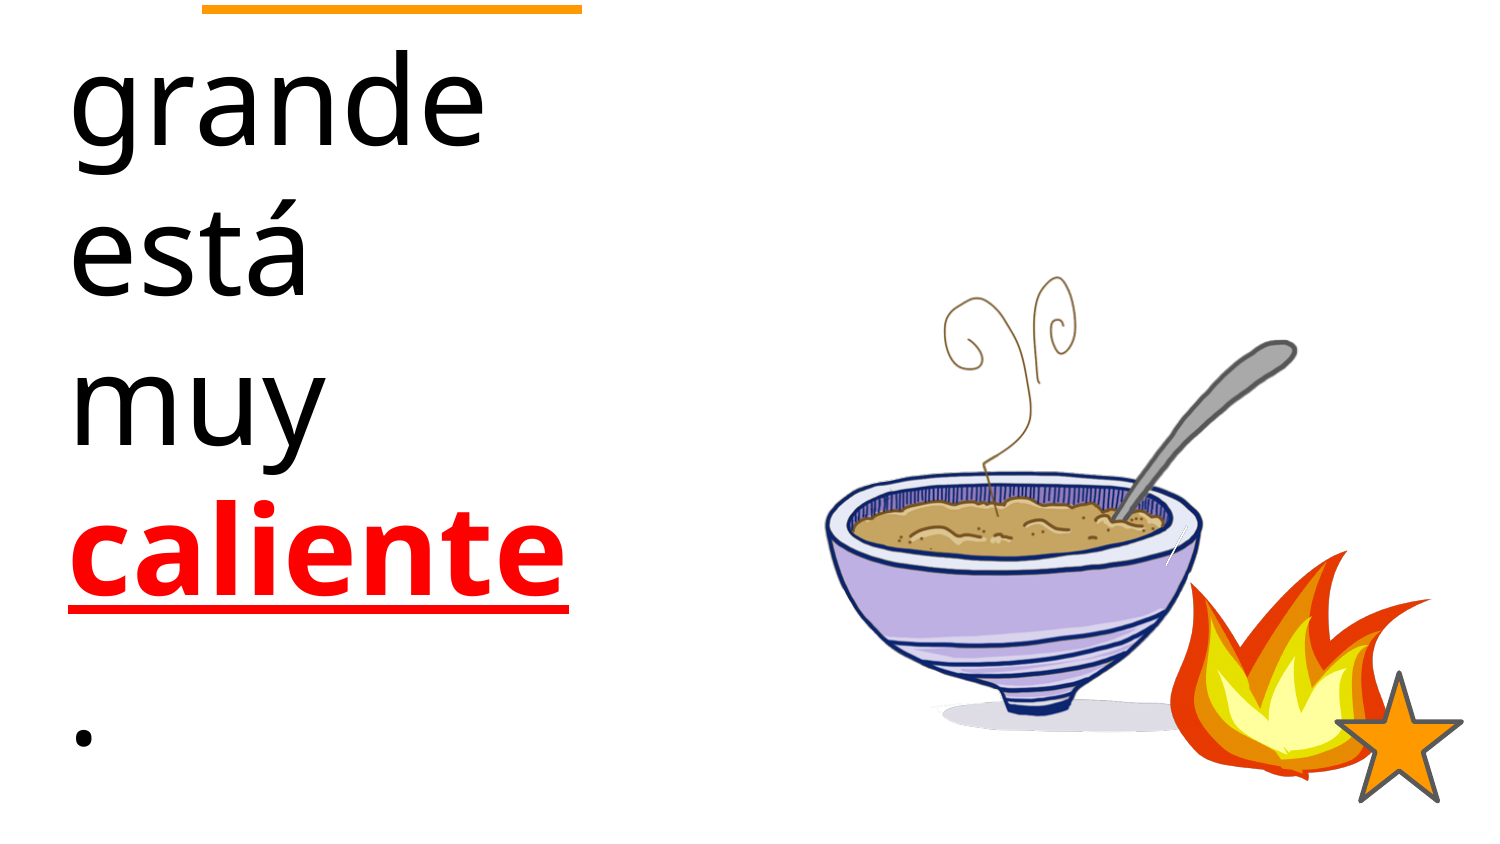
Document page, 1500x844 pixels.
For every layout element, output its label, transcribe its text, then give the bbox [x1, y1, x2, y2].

text_box [1427, 793, 1438, 802]
picture [763, 255, 1473, 808]
text_box [1360, 793, 1371, 802]
title El cereal grande está muy caliente. [52, 172, 601, 786]
